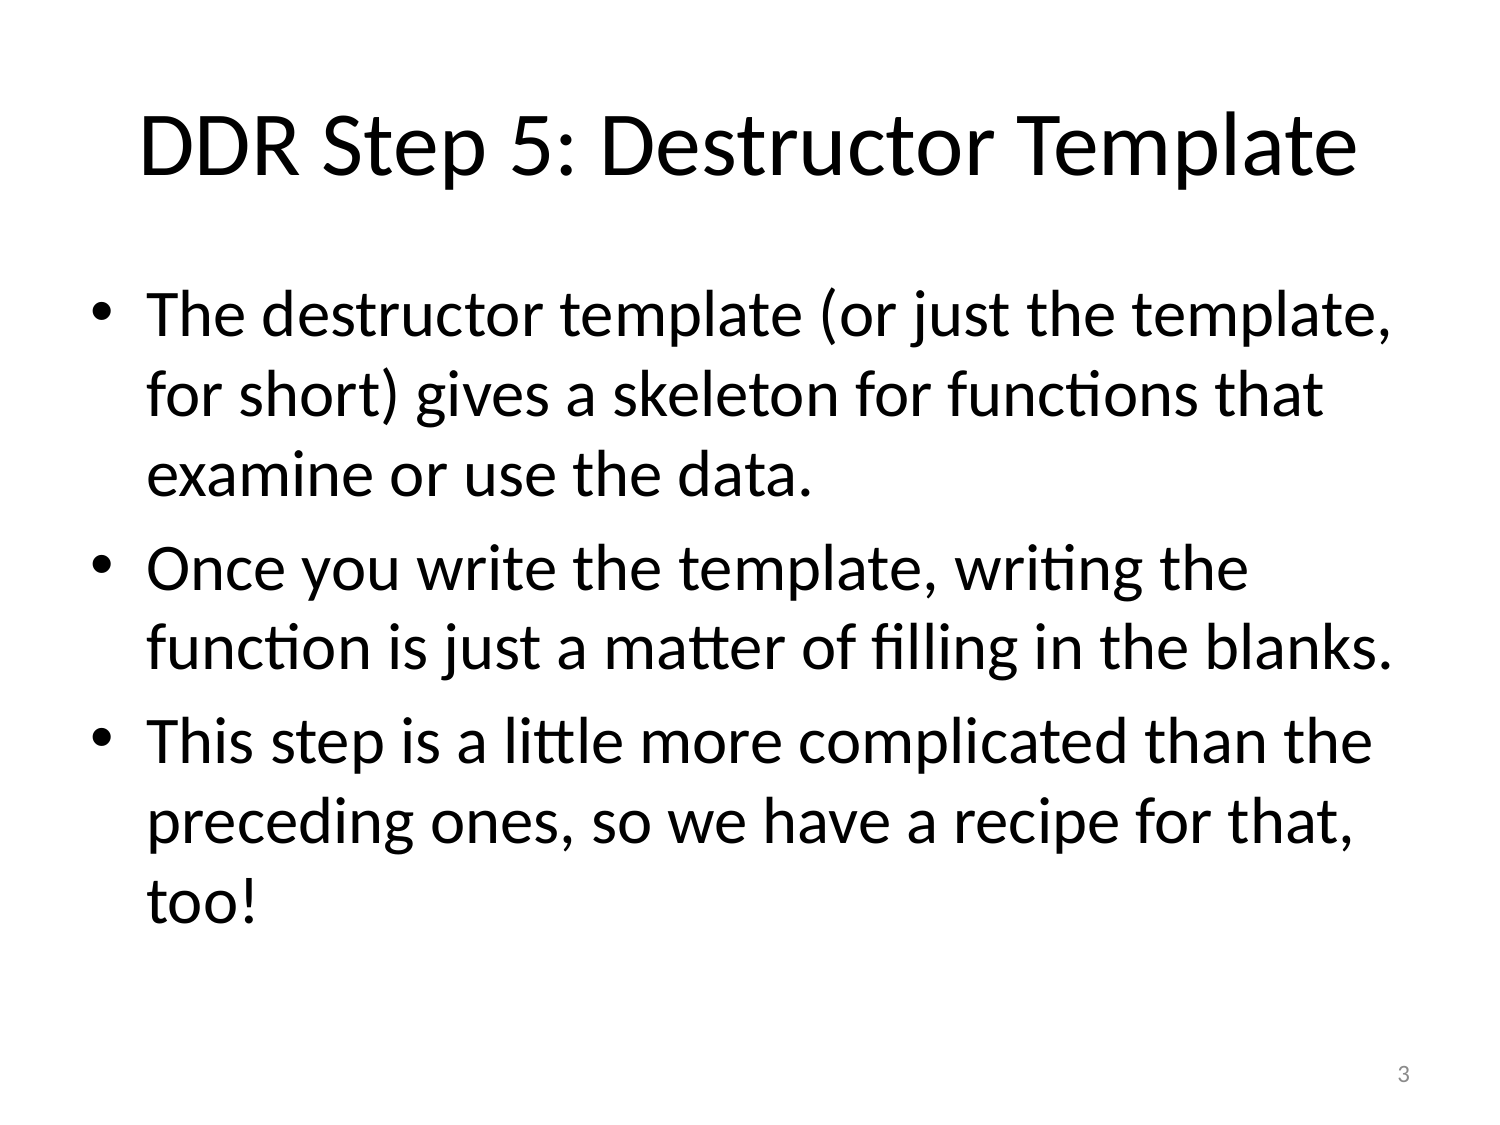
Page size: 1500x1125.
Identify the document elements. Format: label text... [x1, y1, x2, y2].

list The destructor template (or just the template, for short) gives a skeleton for functions that examine or use the data. Once you write the template, writing the function is just a matter of filling in the blanks. This step is a little more complicated than the preceding ones, so we have a recipe for that, too! [75, 262, 1425, 1005]
slide_number 3 [1074, 1042, 1425, 1103]
title DDR Step 5: Destructor Template [75, 45, 1425, 233]
